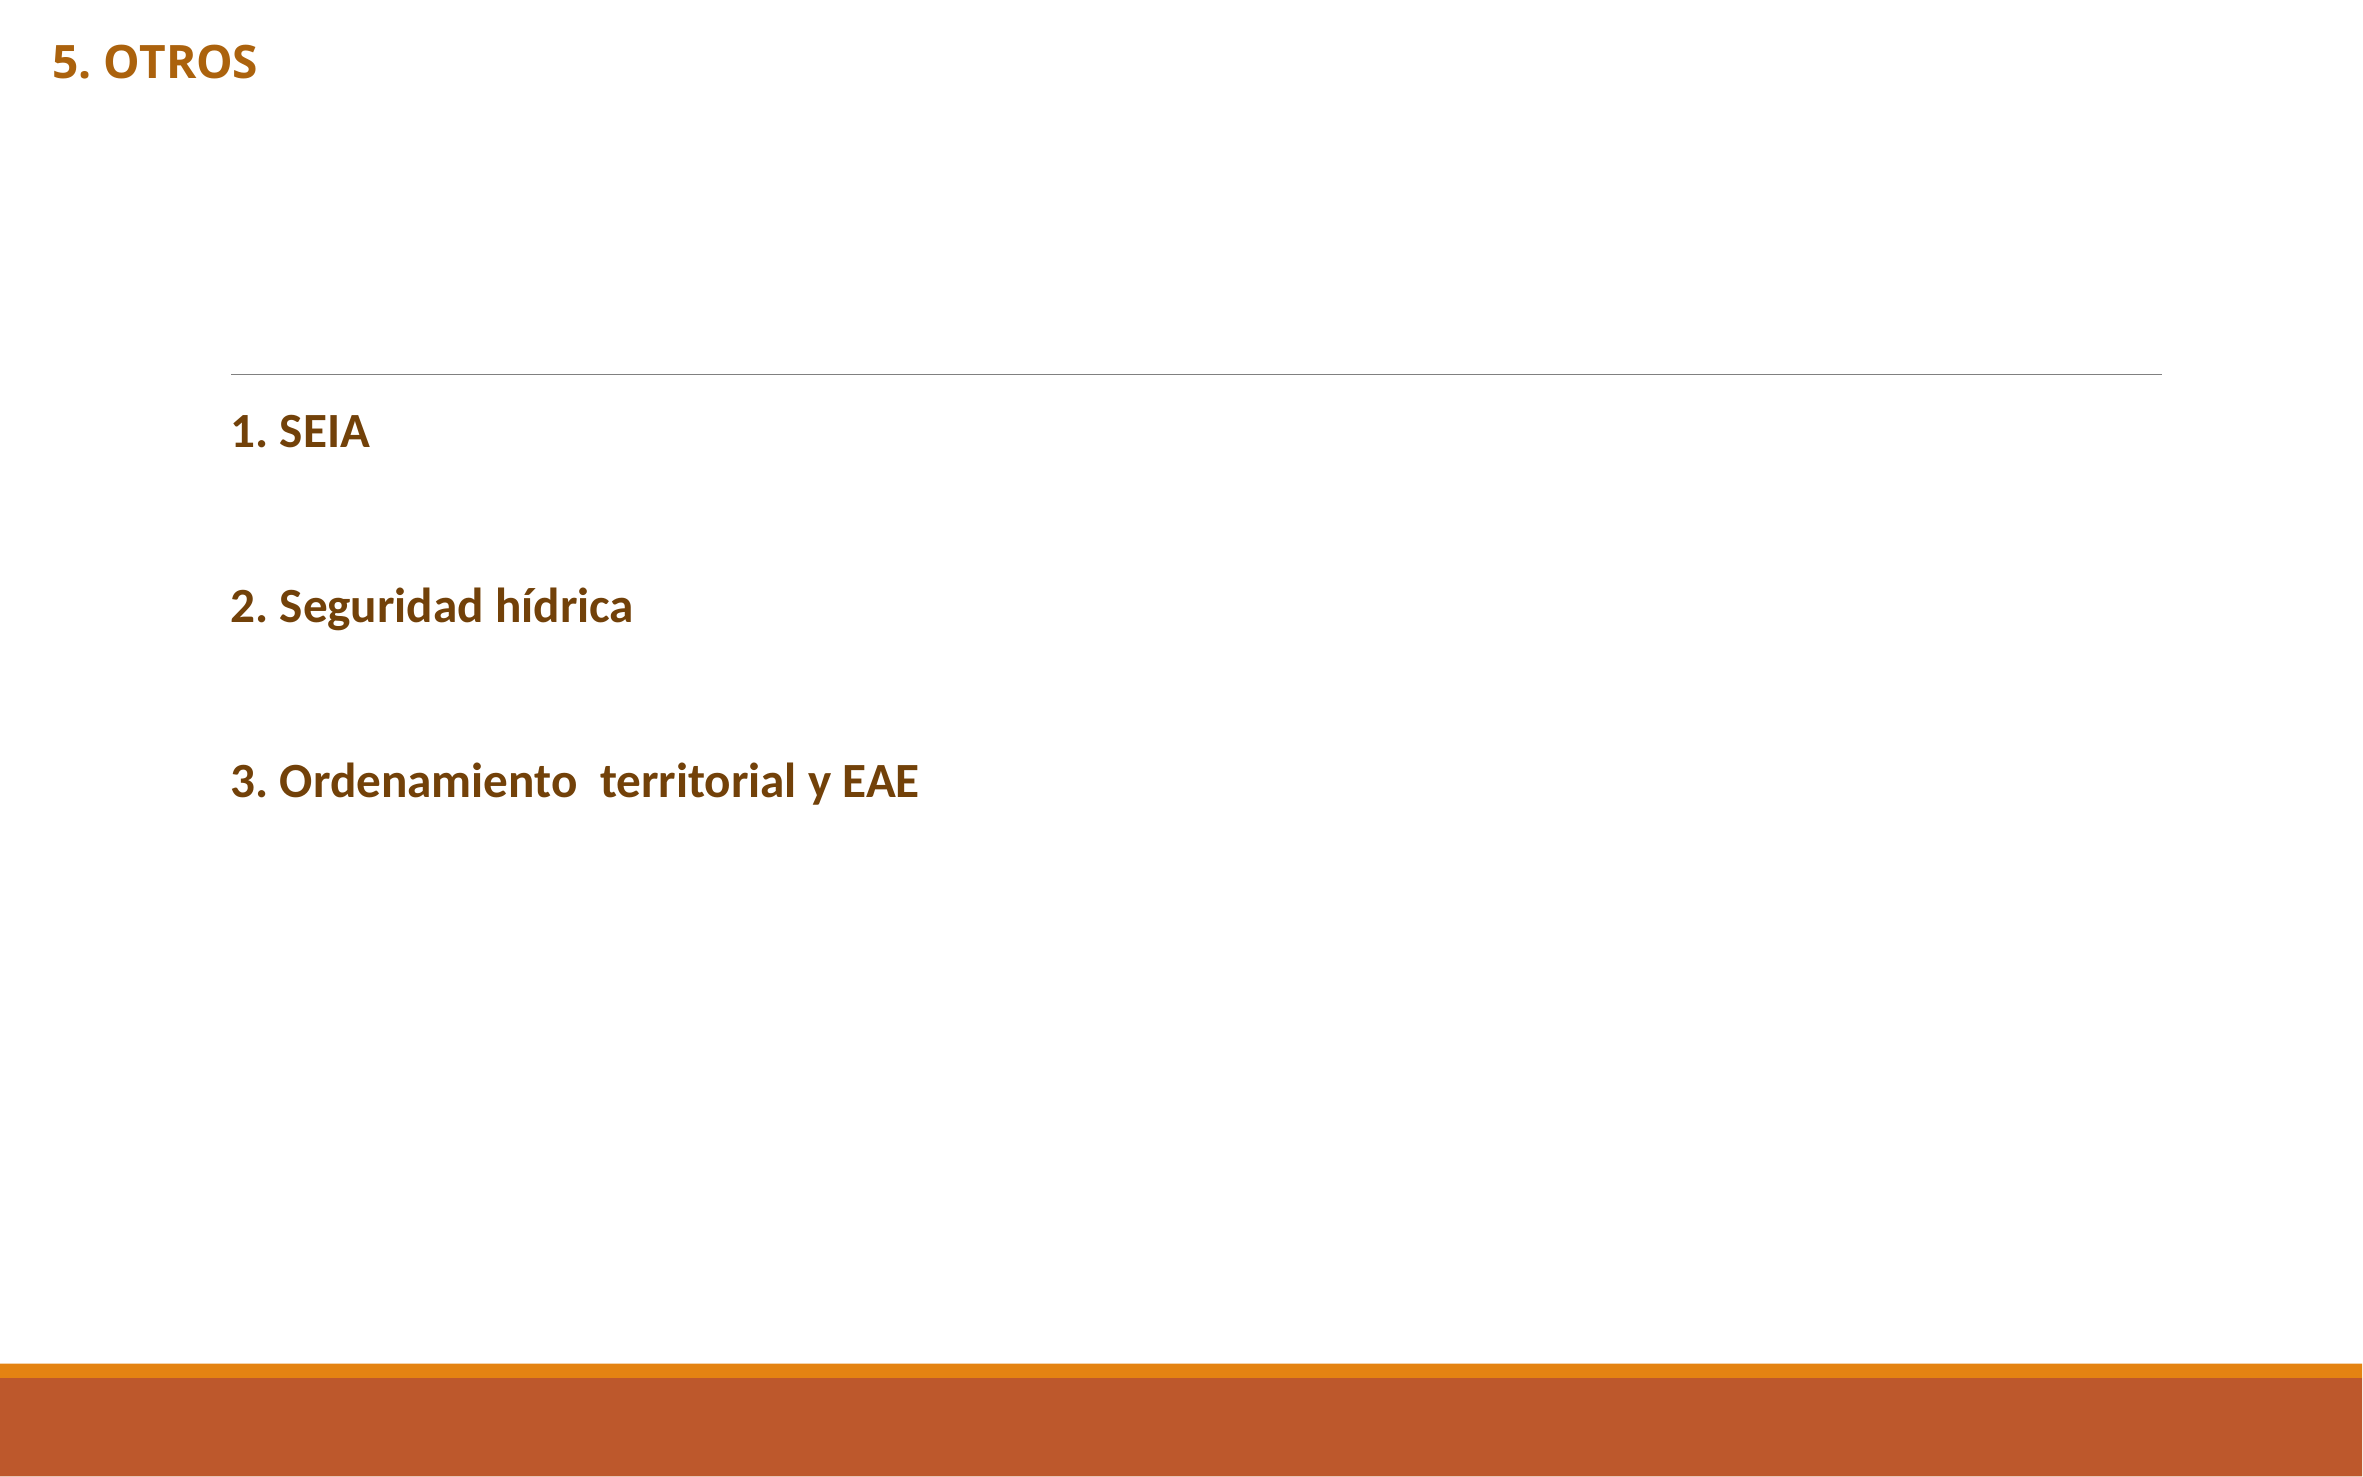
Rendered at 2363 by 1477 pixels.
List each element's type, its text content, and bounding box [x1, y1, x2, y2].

list 1. SEIA 2. Seguridad hídrica 3. Ordenamiento territorial y EAE [212, 397, 2162, 1264]
text_box 5. OTROS [37, 25, 1121, 96]
